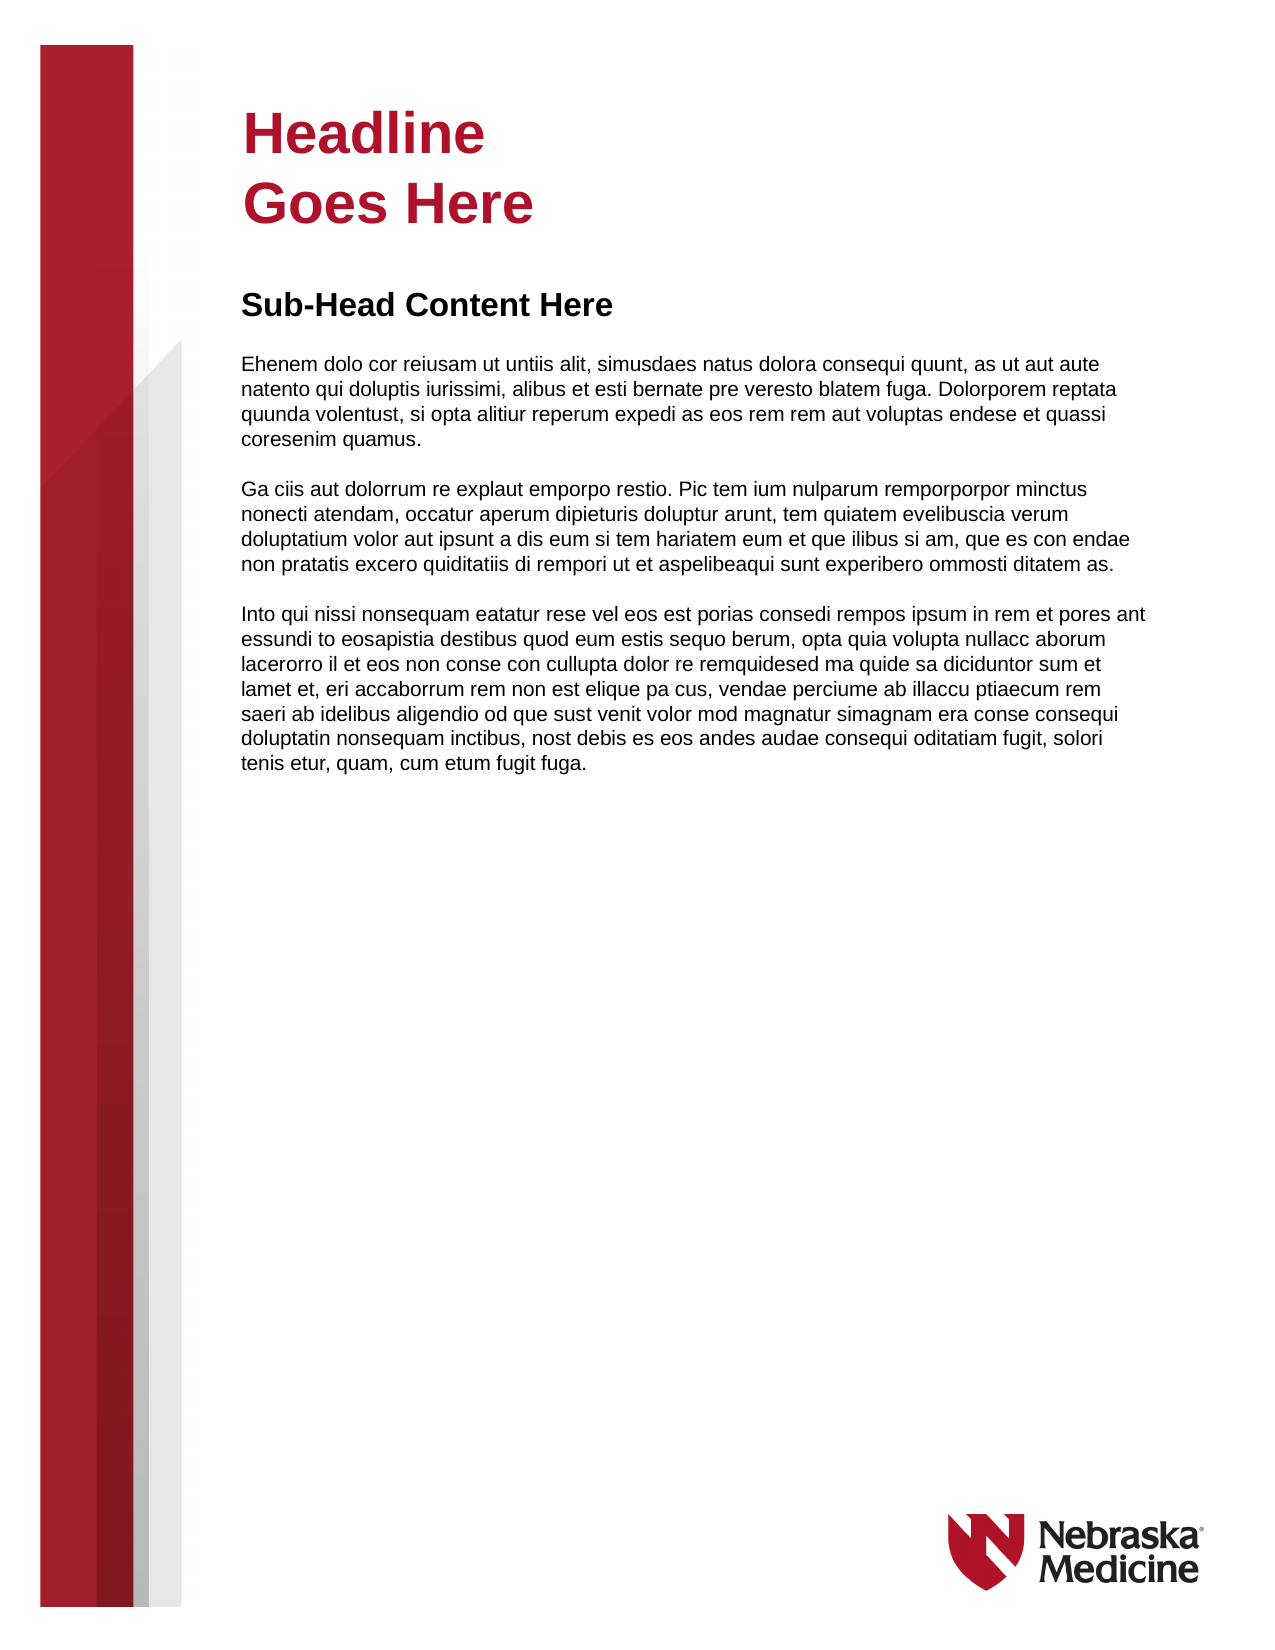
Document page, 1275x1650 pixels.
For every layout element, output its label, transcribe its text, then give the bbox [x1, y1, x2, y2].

text_box Headline Goes Here [228, 87, 1204, 243]
picture [40, 45, 210, 1607]
text_box Sub-Head Content Here Ehenem dolo cor reiusam ut untiis alit, simusdaes natus dolora consequi quunt, as ut aut aute natento qui doluptis iurissimi, alibus et esti bernate pre veresto blatem fuga. Dolorporem reptata quunda volentust, si opta alitiur reperum expedi as eos rem rem aut voluptas endese et quassi coresenim quamus. Ga ciis aut dolorrum re explaut emporpo restio. Pic tem ium nulparum remporporpor minctus nonecti atendam, occatur aperum dipieturis doluptur arunt, tem quiatem evelibuscia verum doluptatium volor aut ipsunt a dis eum si tem hariatem eum et que ilibus si am, que es con endae non pratatis excero quiditatiis di rempori ut et aspelibeaqui sunt experibero ommosti ditatem as. Into qui nissi nonsequam eatatur rese vel eos est porias consedi rempos ipsum in rem et pores ant essundi to eosapistia destibus quod eum estis sequo berum, opta quia volupta nullacc aborum lacerorro il et eos non conse con cullupta dolor re remquidesed ma quide sa diciduntor sum et lamet et, eri accaborrum rem non est elique pa cus, vendae perciume ab illaccu ptiaecum rem saeri ab idelibus aligendio od que sust venit volor mod magnatur simagnam era conse consequi doluptatin nonsequam inctibus, nost debis es eos andes audae consequi oditatiam fugit, solori tenis etur, quam, cum etum fugit fuga. [226, 275, 1164, 783]
picture [948, 1514, 1204, 1591]
